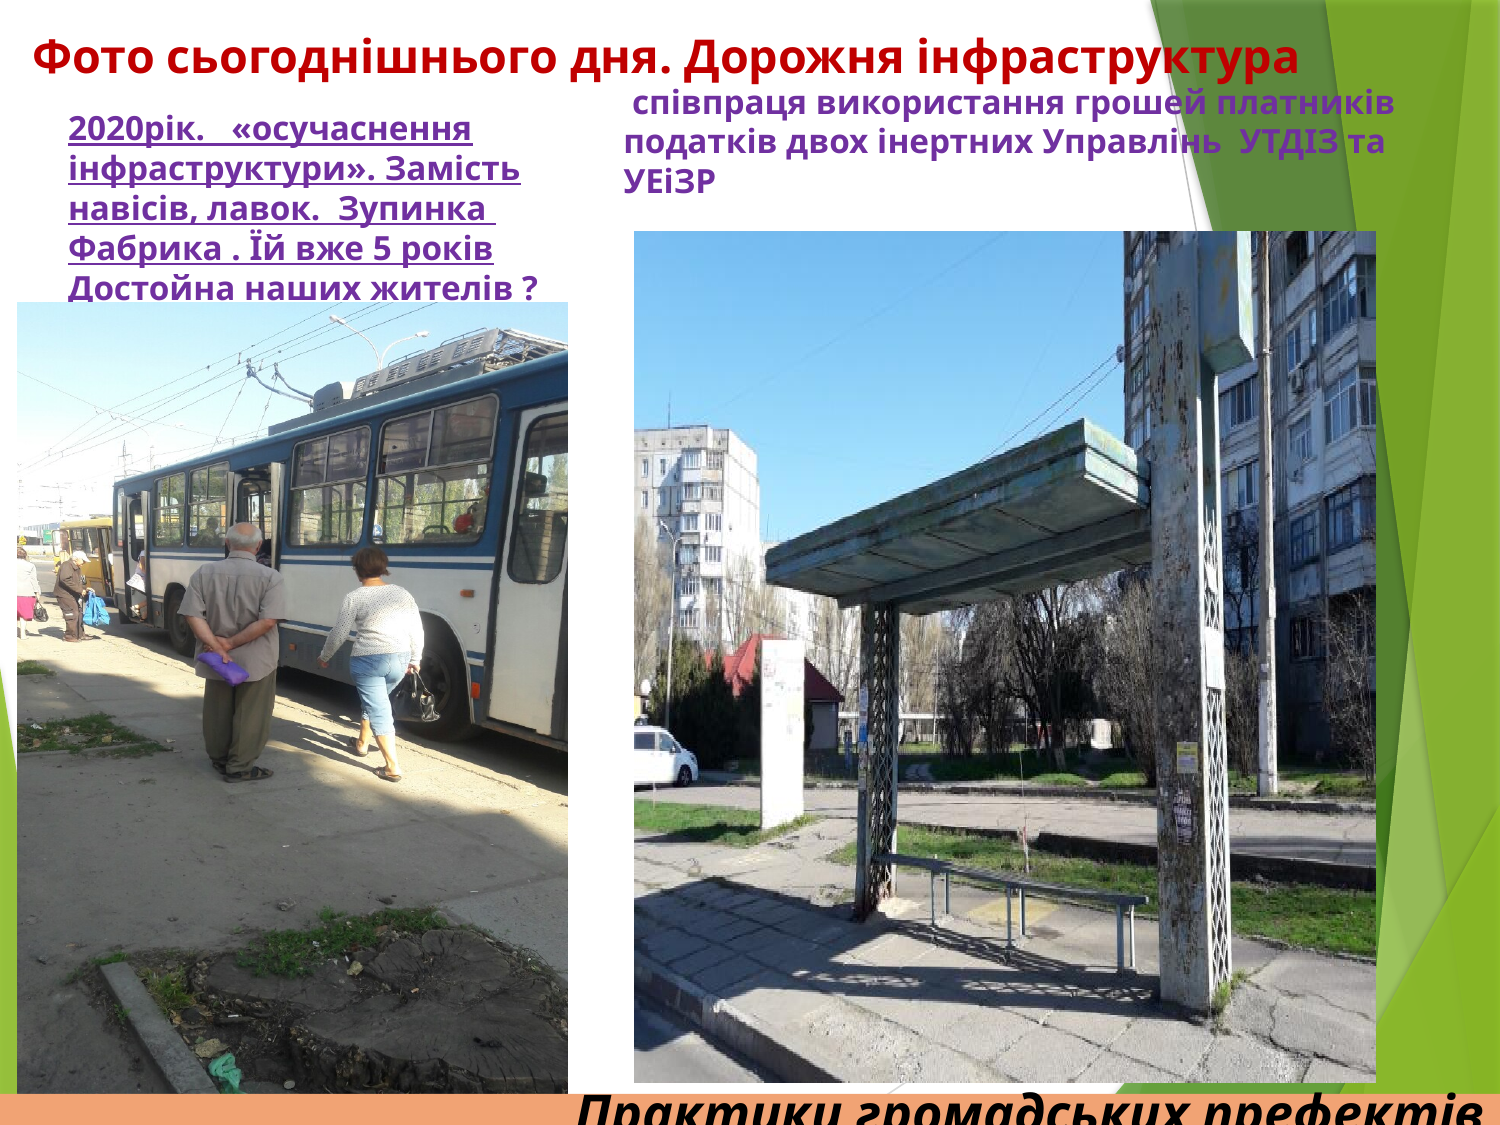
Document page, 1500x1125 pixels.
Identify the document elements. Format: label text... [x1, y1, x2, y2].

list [17, 302, 568, 1095]
title Фото сьогоднішнього дня. Дорожня інфраструктура [17, 19, 1459, 126]
list співпраця використання грошей платників податків двох інертних Управлінь УТДІЗ та УЕіЗР [608, 113, 1471, 209]
list 2020рік. «осучаснення інфраструктури». Замість навісів, лавок. Зупинка Фабрика . Їй вже 5 років Достойна наших жителів ? [53, 125, 597, 315]
text_box Практики громадських префектів [0, 1093, 1500, 1125]
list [633, 231, 1377, 1083]
